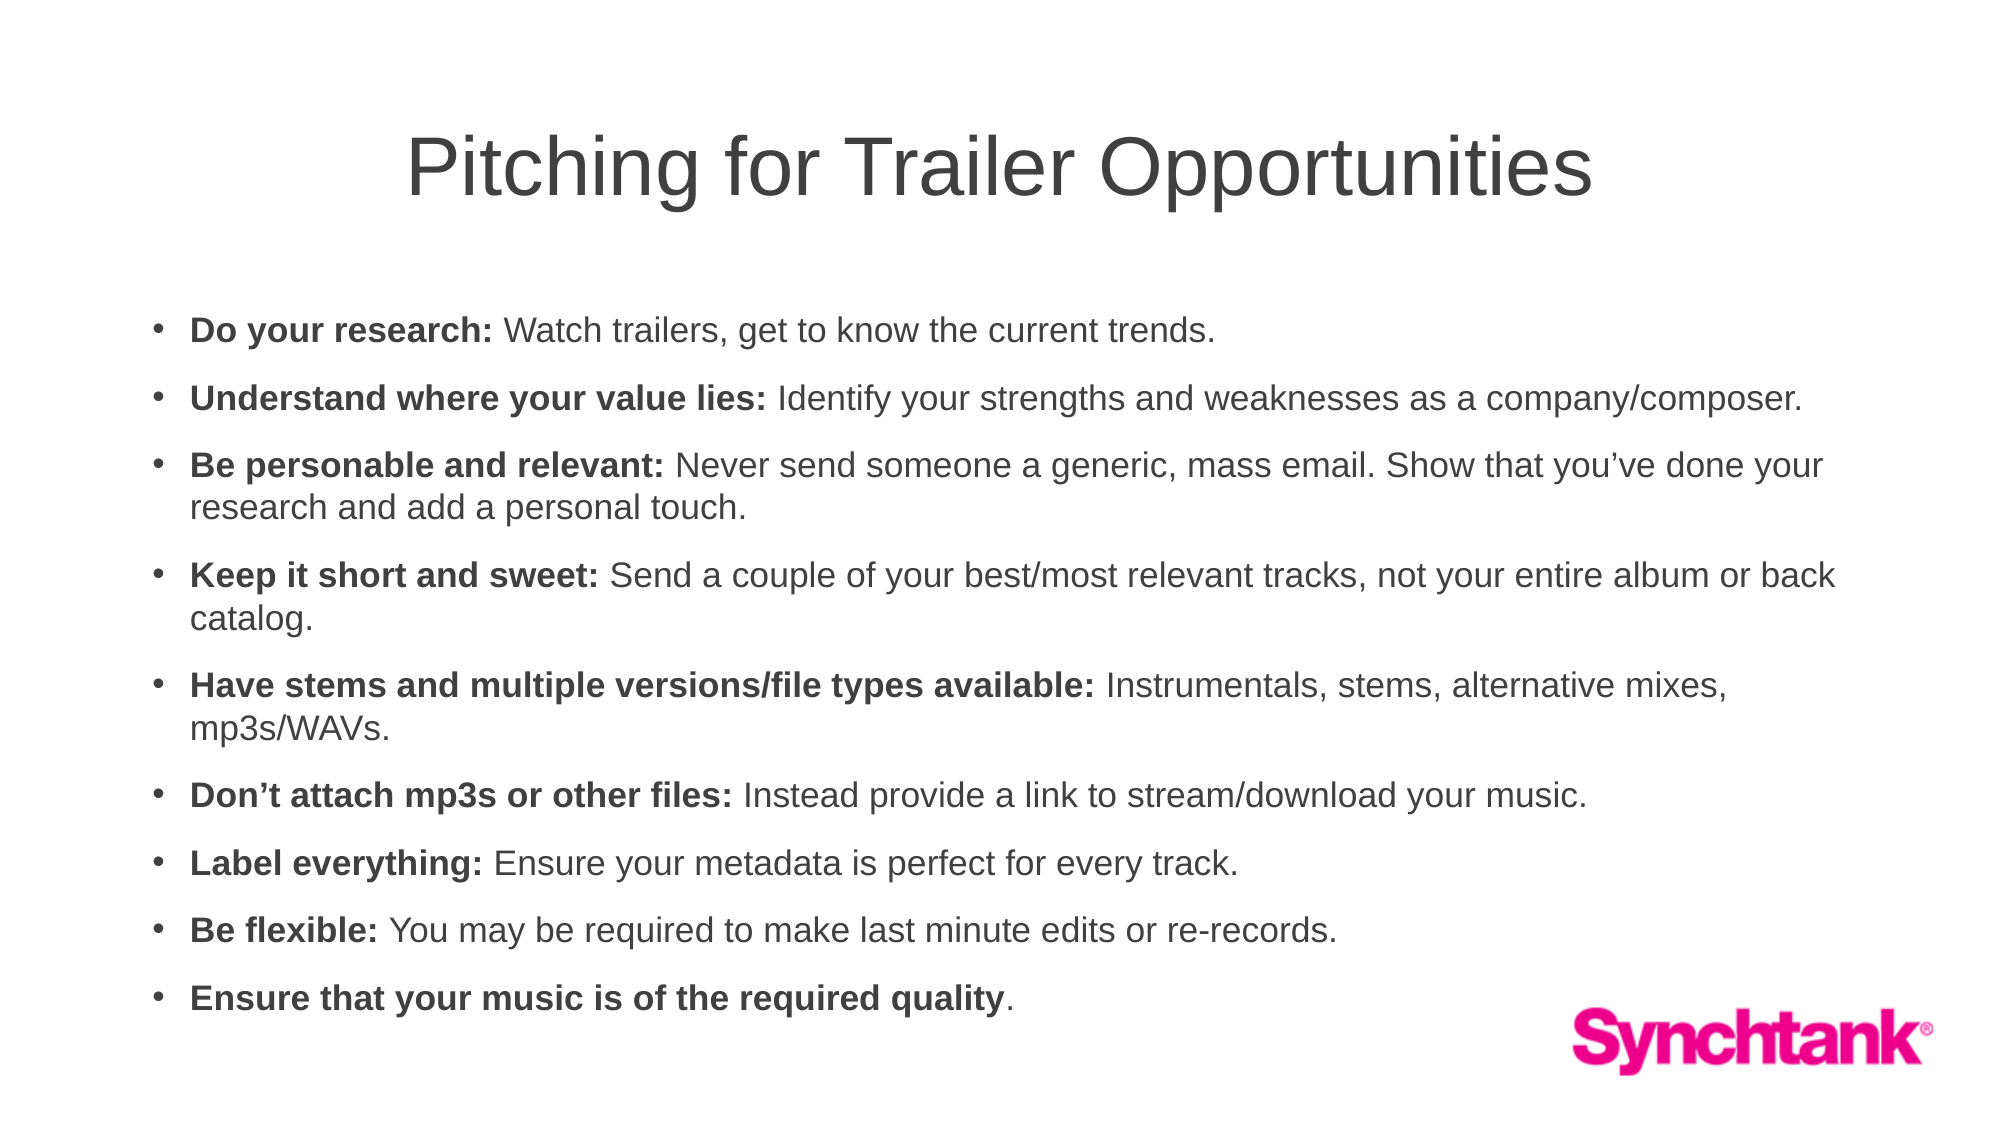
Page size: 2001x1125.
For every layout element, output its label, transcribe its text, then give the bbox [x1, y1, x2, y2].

picture [1556, 984, 1952, 1095]
title Pitching for Trailer Opportunities [137, 59, 1863, 278]
list Do your research: Watch trailers, get to know the current trends. Understand where your value lies: Identify your strengths and weaknesses as a company/composer. Be personable and relevant: Never send someone a generic, mass email. Show that you’ve done your research and add a personal touch. Keep it short and sweet: Send a couple of your best/most relevant tracks, not your entire album or back catalog. Have stems and multiple versions/file types available: Instrumentals, stems, alternative mixes, mp3s/WAVs. Don’t attach mp3s or other files: Instead provide a link to stream/download your music. Label everything: Ensure your metadata is perfect for every track. Be flexible: You may be required to make last minute edits or re-records. Ensure that your music is of the required quality. [137, 299, 1863, 1014]
